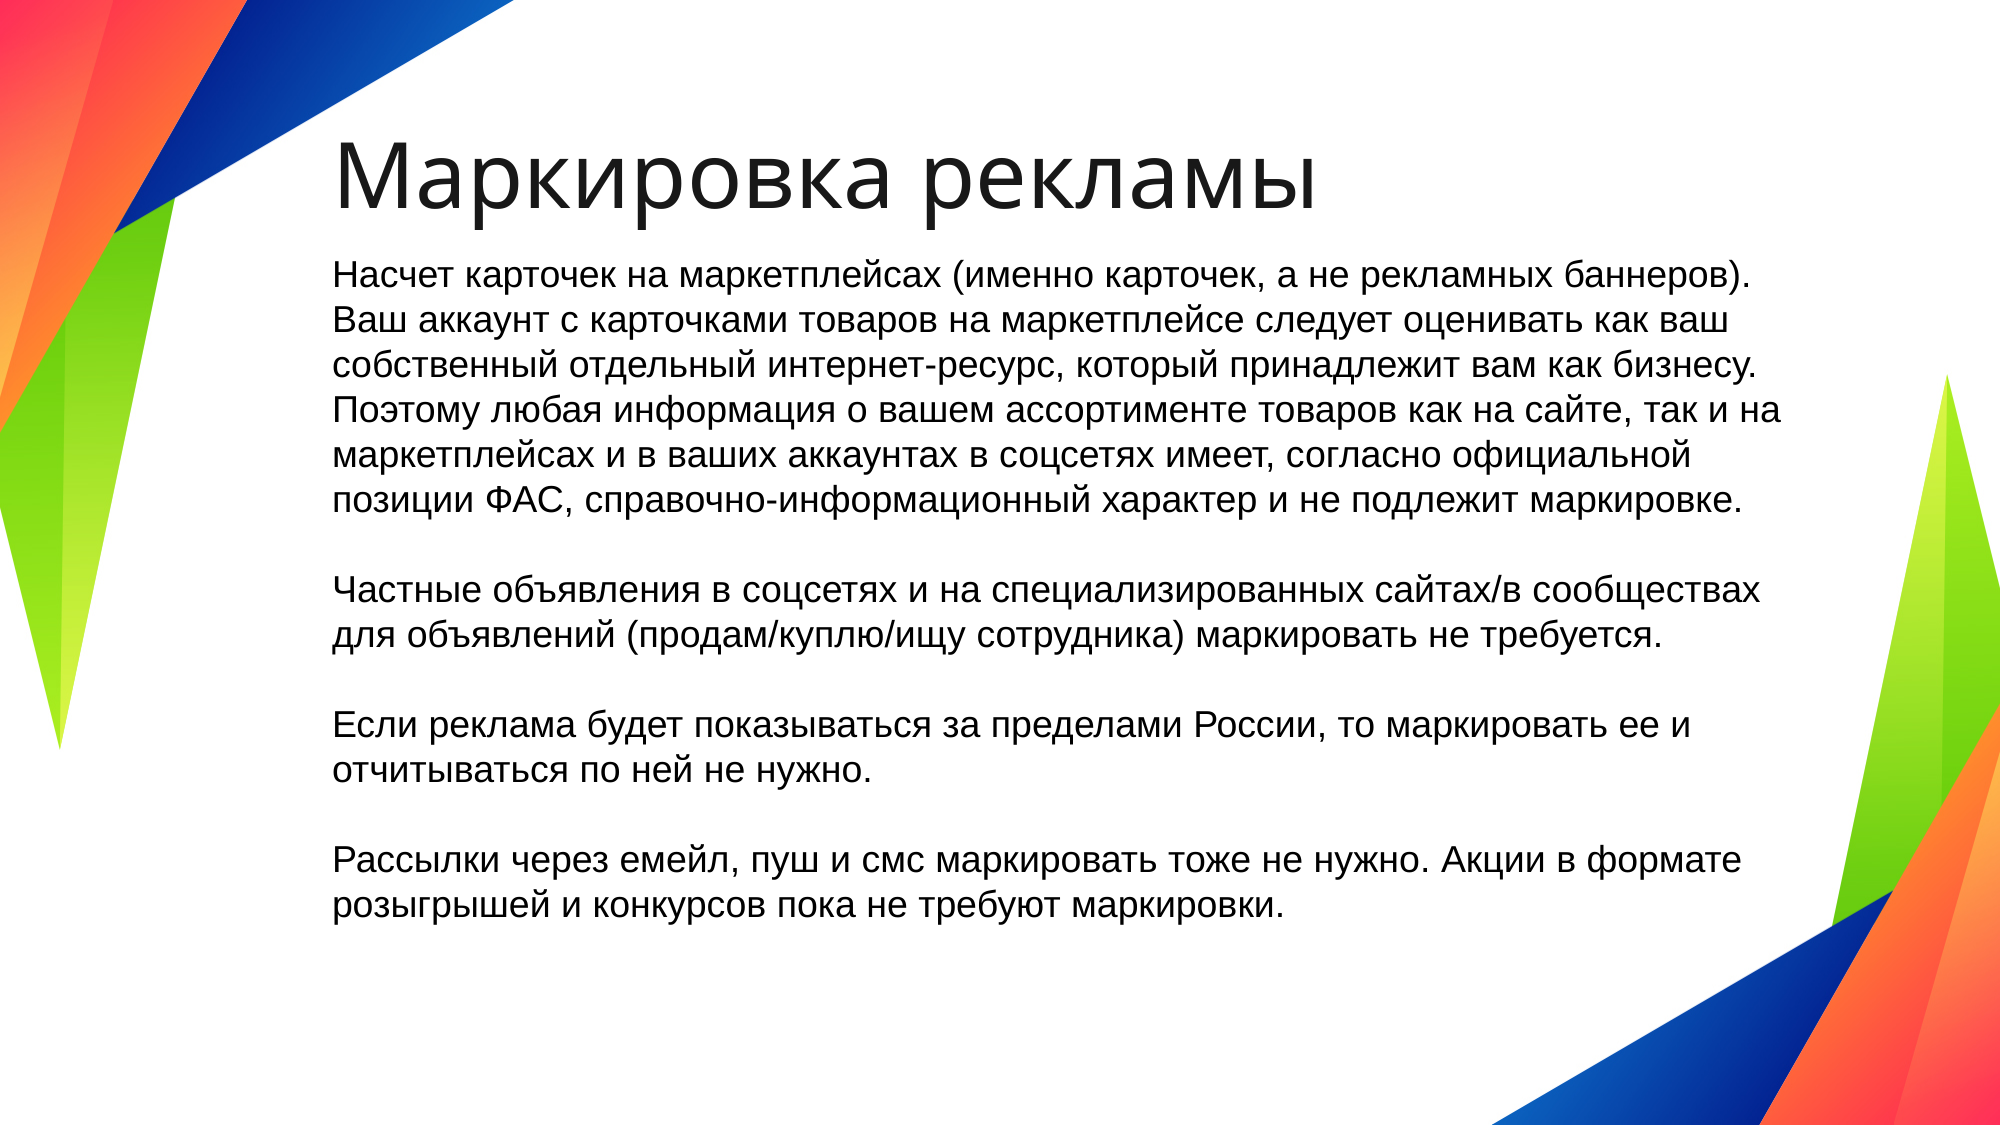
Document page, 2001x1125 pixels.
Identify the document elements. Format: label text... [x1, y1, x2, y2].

picture [0, 0, 2000, 1125]
title Маркировка рекламы [317, 114, 1853, 243]
text_box Насчет карточек на маркетплейсах (именно карточек, а не рекламных баннеров). Ваш аккаунт с карточками товаров на маркетплейсе следует оценивать как ваш собственный отдельный интернет-ресурс, который принадлежит вам как бизнесу. Поэтому любая информация о вашем ассортименте товаров как на сайте, так и на маркетплейсах и в ваших аккаунтах в соцсетях имеет, согласно официальной позиции ФАС, справочно-информационный характер и не подлежит маркировке. Частные объявления в соцсетях и на специализированных сайтах/в сообществах для объявлений (продам/куплю/ищу сотрудника) маркировать не требуется. Если реклама будет показываться за пределами России, то маркировать ее и отчитываться по ней не нужно. Рассылки через емейл, пуш и смс маркировать тоже не нужно. Акции в формате розыгрышей и конкурсов пока не требуют маркировки. [317, 242, 1818, 933]
